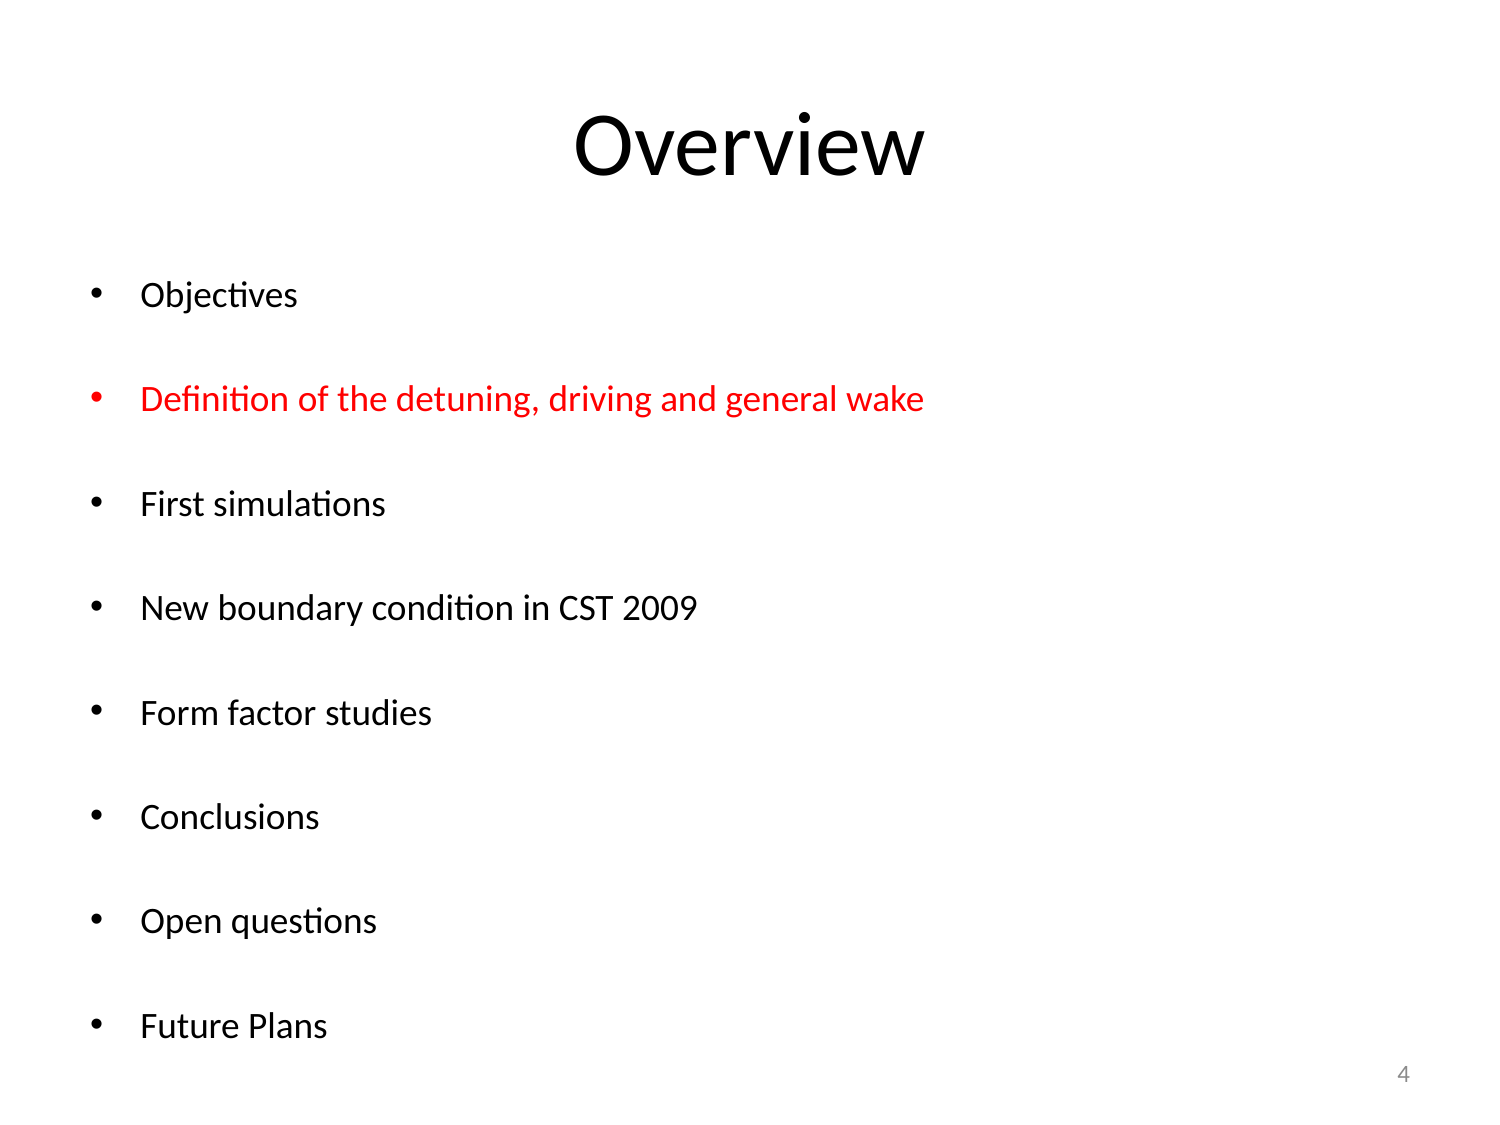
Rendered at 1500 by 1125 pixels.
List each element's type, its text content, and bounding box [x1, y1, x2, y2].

list Objectives Definition of the detuning, driving and general wake First simulations New boundary condition in CST 2009 Form factor studies Conclusions Open questions Future Plans [75, 262, 1425, 1063]
slide_number 4 [1074, 1042, 1425, 1103]
title Overview [75, 45, 1425, 233]
